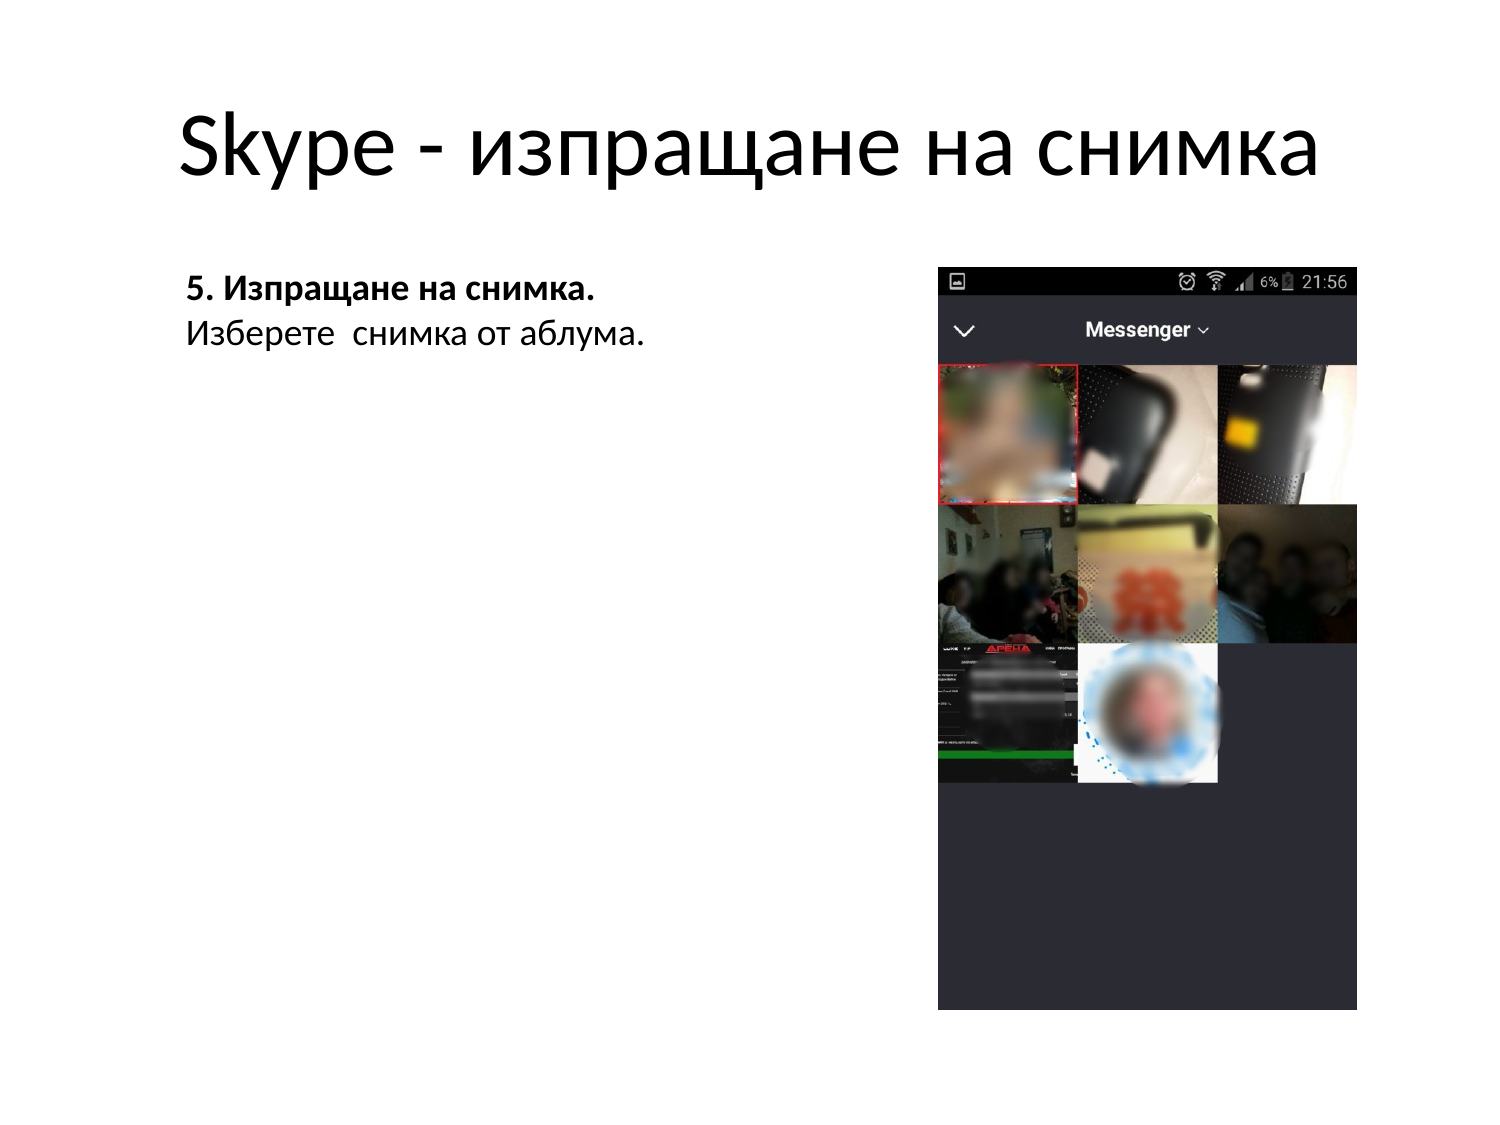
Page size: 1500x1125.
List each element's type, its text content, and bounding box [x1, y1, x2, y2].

title Skype - изпращане на снимка [75, 45, 1425, 233]
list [938, 266, 1358, 1010]
text_box 5. Изпращане на снимка. Изберете снимка от аблума. [171, 255, 829, 361]
